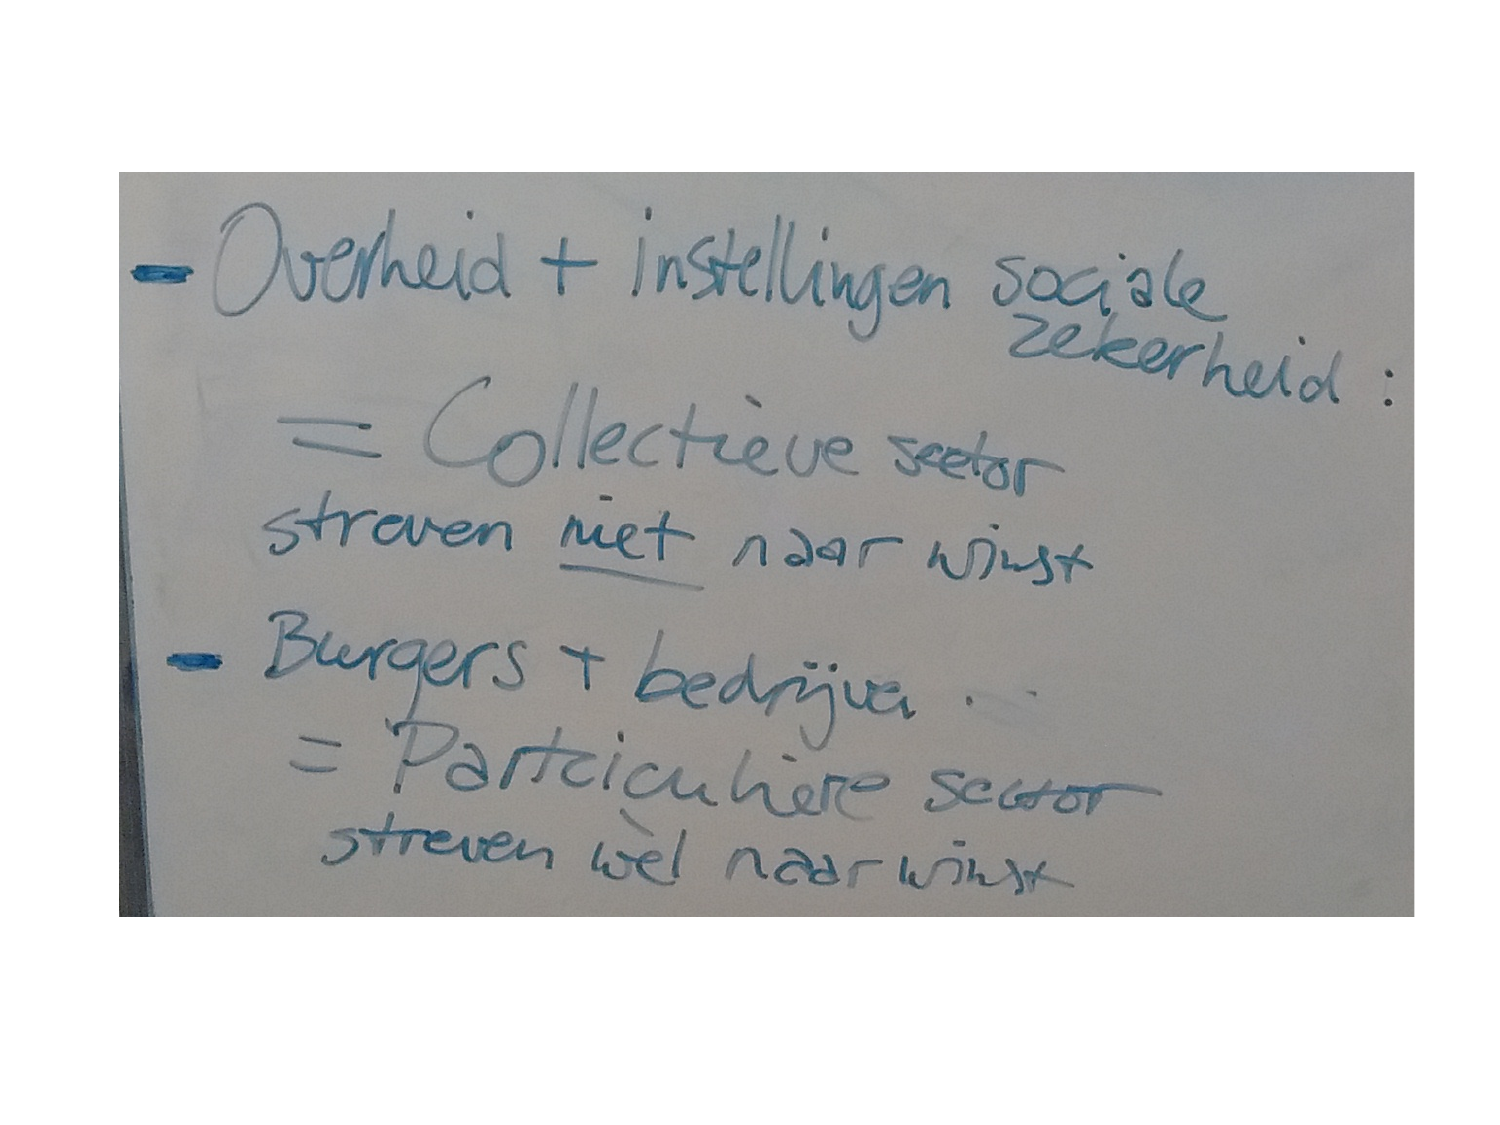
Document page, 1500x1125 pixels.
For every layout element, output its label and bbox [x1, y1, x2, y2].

picture [118, 172, 1415, 918]
